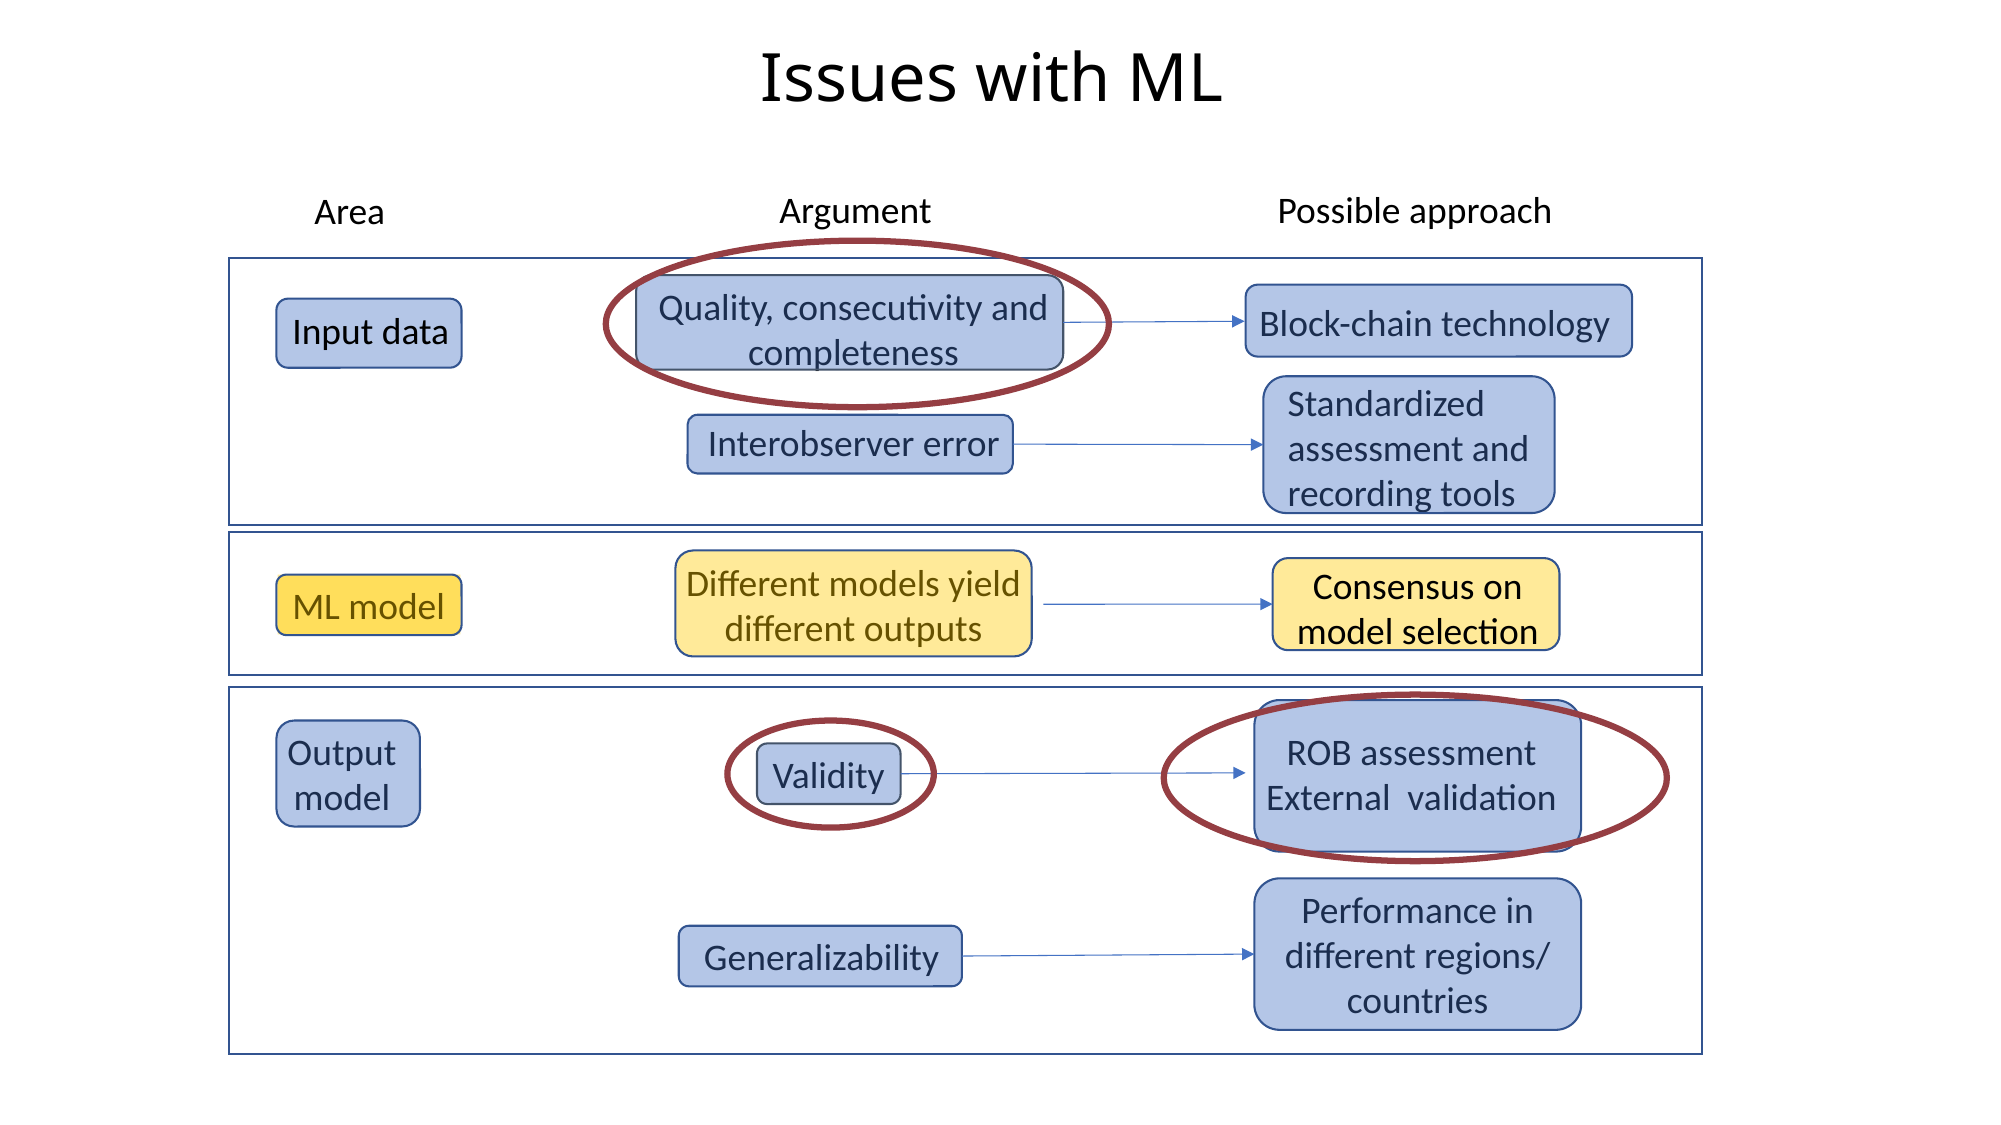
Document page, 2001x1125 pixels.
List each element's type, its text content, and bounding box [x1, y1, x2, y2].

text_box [663, 550, 1044, 658]
text_box Argument [764, 178, 955, 239]
text_box [604, 239, 1110, 409]
text_box Possible approach [1263, 178, 1568, 239]
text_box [276, 298, 466, 368]
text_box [687, 411, 1017, 474]
text_box [1162, 693, 1668, 863]
text_box [726, 719, 935, 829]
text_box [1263, 371, 1555, 524]
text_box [1241, 284, 1633, 357]
text_box [228, 686, 1703, 1055]
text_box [1272, 554, 1560, 661]
title Issues with ML [129, 17, 1855, 142]
text_box Area [299, 180, 409, 240]
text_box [247, 720, 437, 827]
text_box [228, 257, 1703, 526]
text_box [228, 531, 1703, 676]
